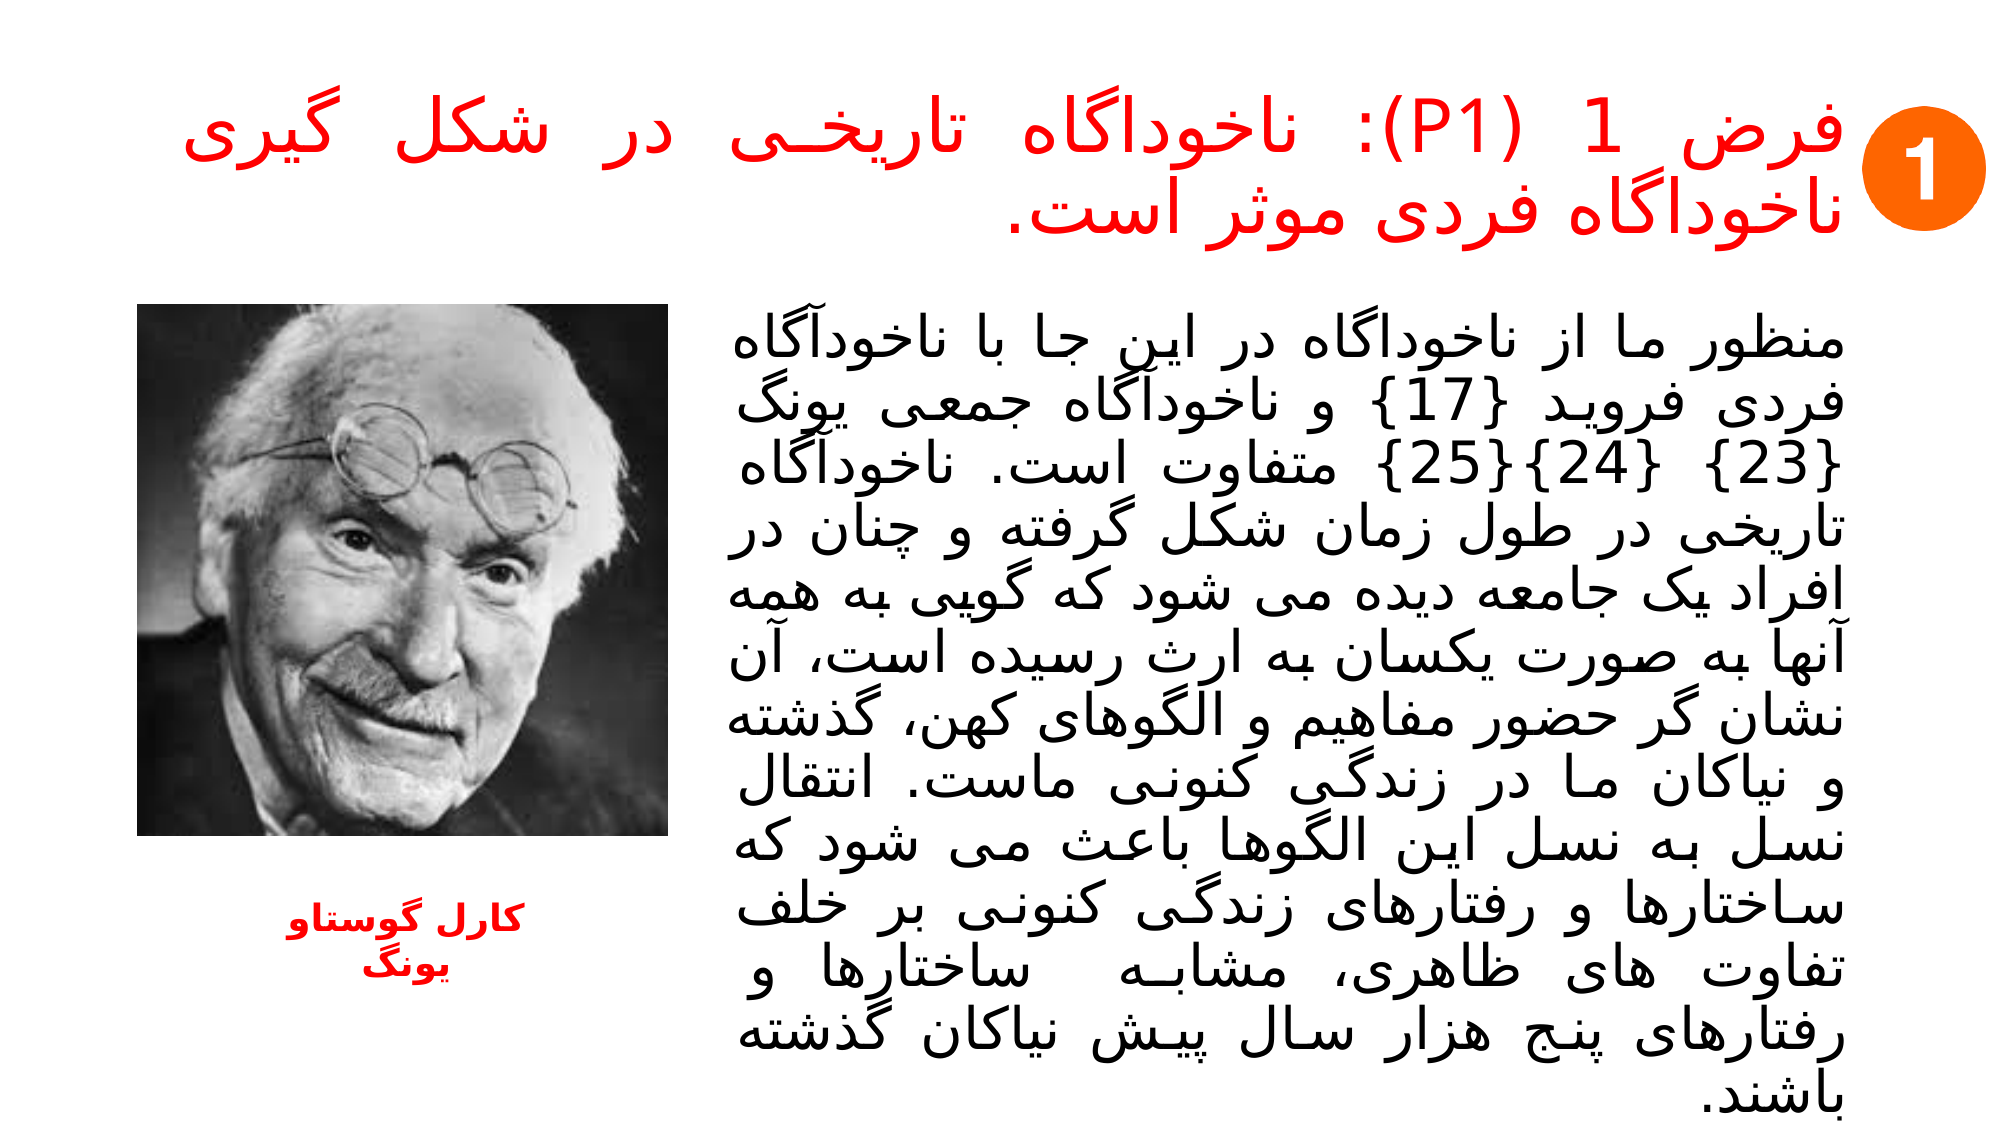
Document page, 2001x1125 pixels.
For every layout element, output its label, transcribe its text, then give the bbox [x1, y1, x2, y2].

text_box کارل گوستاو یونگ [240, 886, 573, 991]
title فرض 1 (P1): ناخوداگاه تاریخی در شکل گیری ناخوداگاه فردی موثر است. [137, 59, 1863, 278]
list منظور ما از ناخوداگاه در این جا با ناخودآگاه فردی فروید {17} و ناخودآگاه جمعی یونگ {23} {24}{25} متفاوت است. ناخودآگاه تاریخی در طول زمان شکل گرفته و چنان در افراد یک جامعه دیده می شود که گویی به همه آنها به صورت یکسان به ارث رسیده است، آن نشان گر حضور مفاهیم و الگوهای کهن، گذشته و نیاکان ما در زندگی کنونی ماست. انتقال نسل به نسل این الگوها باعث می شود که ساختارها و رفتارهای زندگی کنونی بر خلف تفاوت های ظاهری، مشابه ساختارها و رفتارهای پنج هزار سال پیش نیاکان گذشته باشند. [710, 299, 1863, 1014]
picture [1862, 106, 1986, 231]
picture [137, 304, 668, 836]
